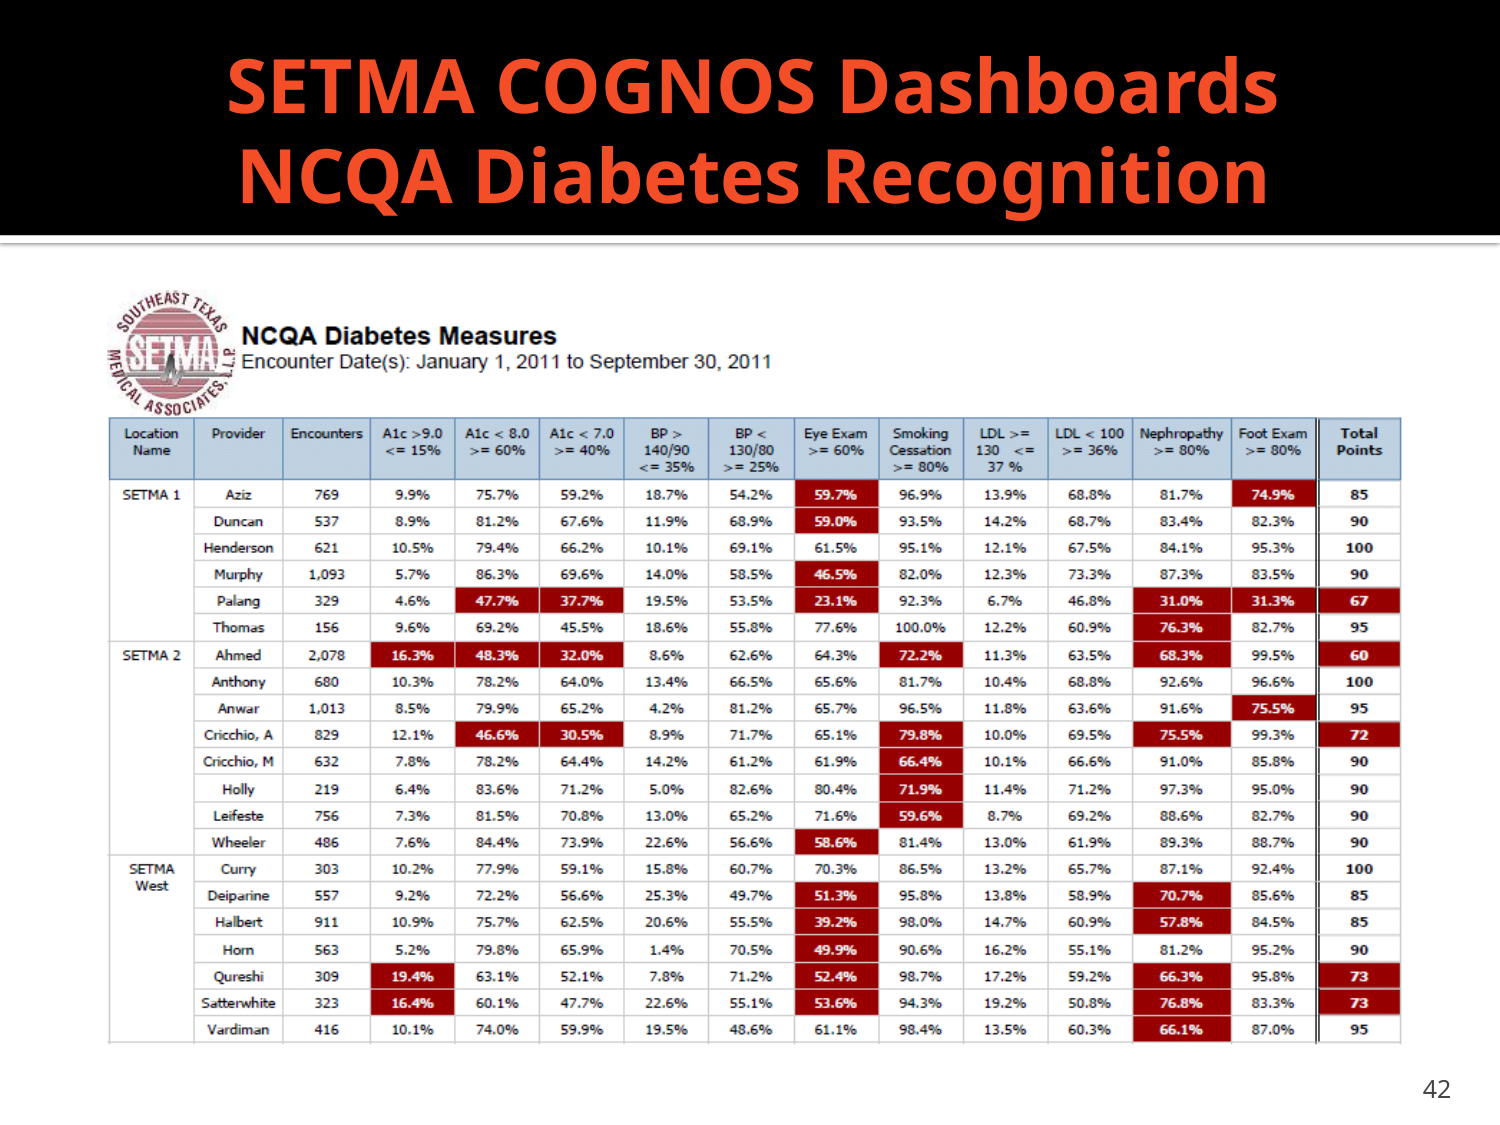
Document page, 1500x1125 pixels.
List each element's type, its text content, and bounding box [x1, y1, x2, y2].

picture [99, 282, 1413, 1050]
title SETMA COGNOS Dashboards NCQA Diabetes Recognition [75, 25, 1425, 231]
slide_number 42 [1345, 1062, 1467, 1108]
